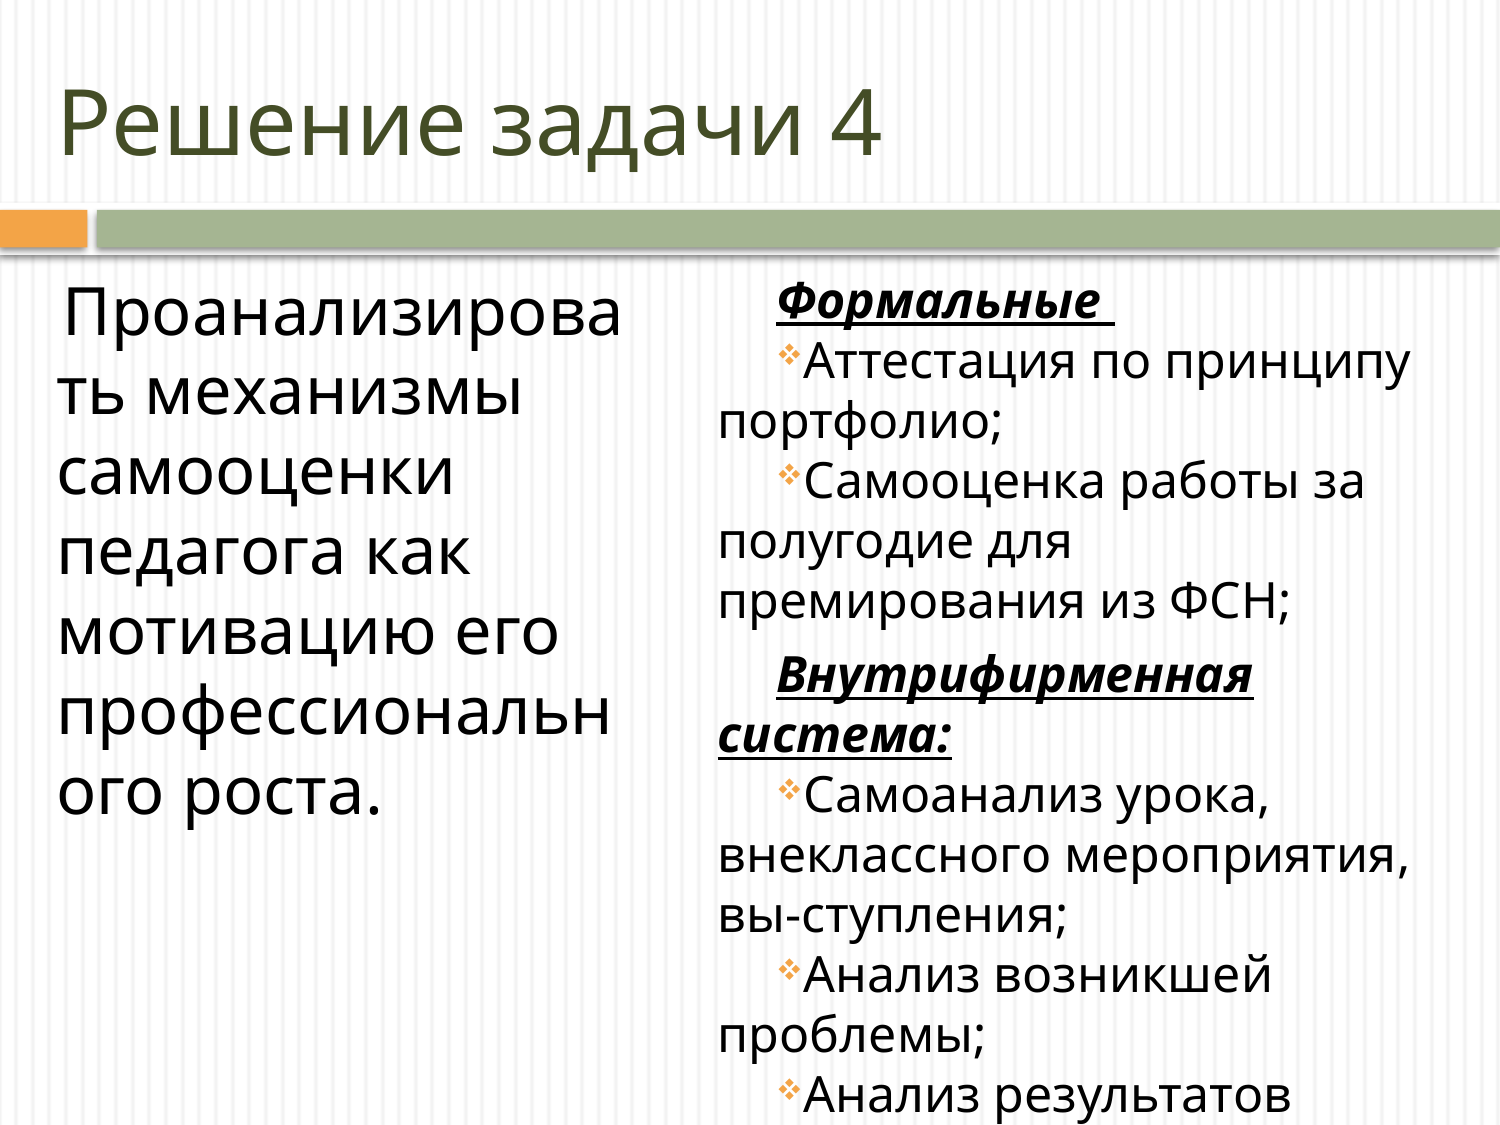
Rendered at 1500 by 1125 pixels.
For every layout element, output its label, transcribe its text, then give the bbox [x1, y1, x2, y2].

list Проанализировать механизмы самооценки педагога как мотивацию его профессионального роста. [41, 260, 668, 1011]
title Решение задачи 4 [41, 37, 1438, 200]
list Формальные Аттестация по принципу портфолио; Самооценка работы за полугодие для премирования из ФСН; Внутрифирменная система: Самоанализ урока, внеклассного мероприятия, вы-ступления; Анализ возникшей проблемы; Анализ результатов работы за контрольный период; [702, 260, 1471, 1083]
